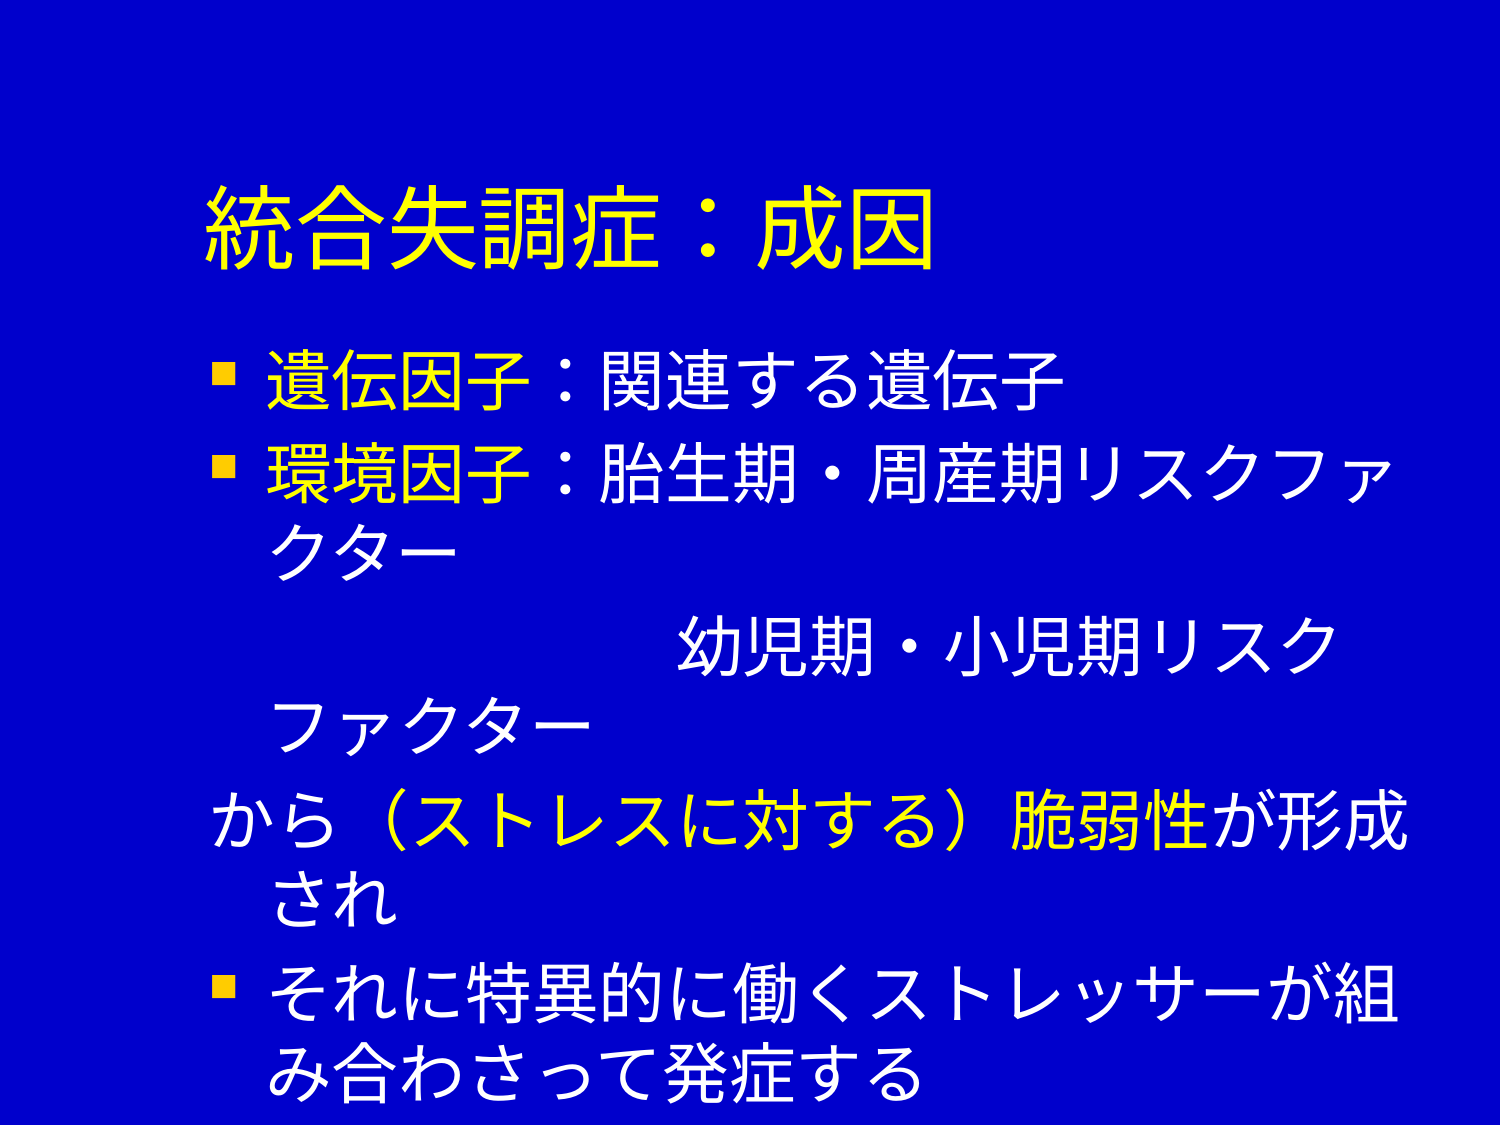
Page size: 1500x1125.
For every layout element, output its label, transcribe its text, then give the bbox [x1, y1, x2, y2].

title 統合失調症：成因 [188, 101, 1468, 289]
list 遺伝因子：関連する遺伝子 環境因子：胎生期・周産期リスクファクター 幼児期・小児期リスクファクター から（ストレスに対する）脆弱性が形成され それに特異的に働くストレッサーが組み合わさって発症する [193, 331, 1469, 1006]
